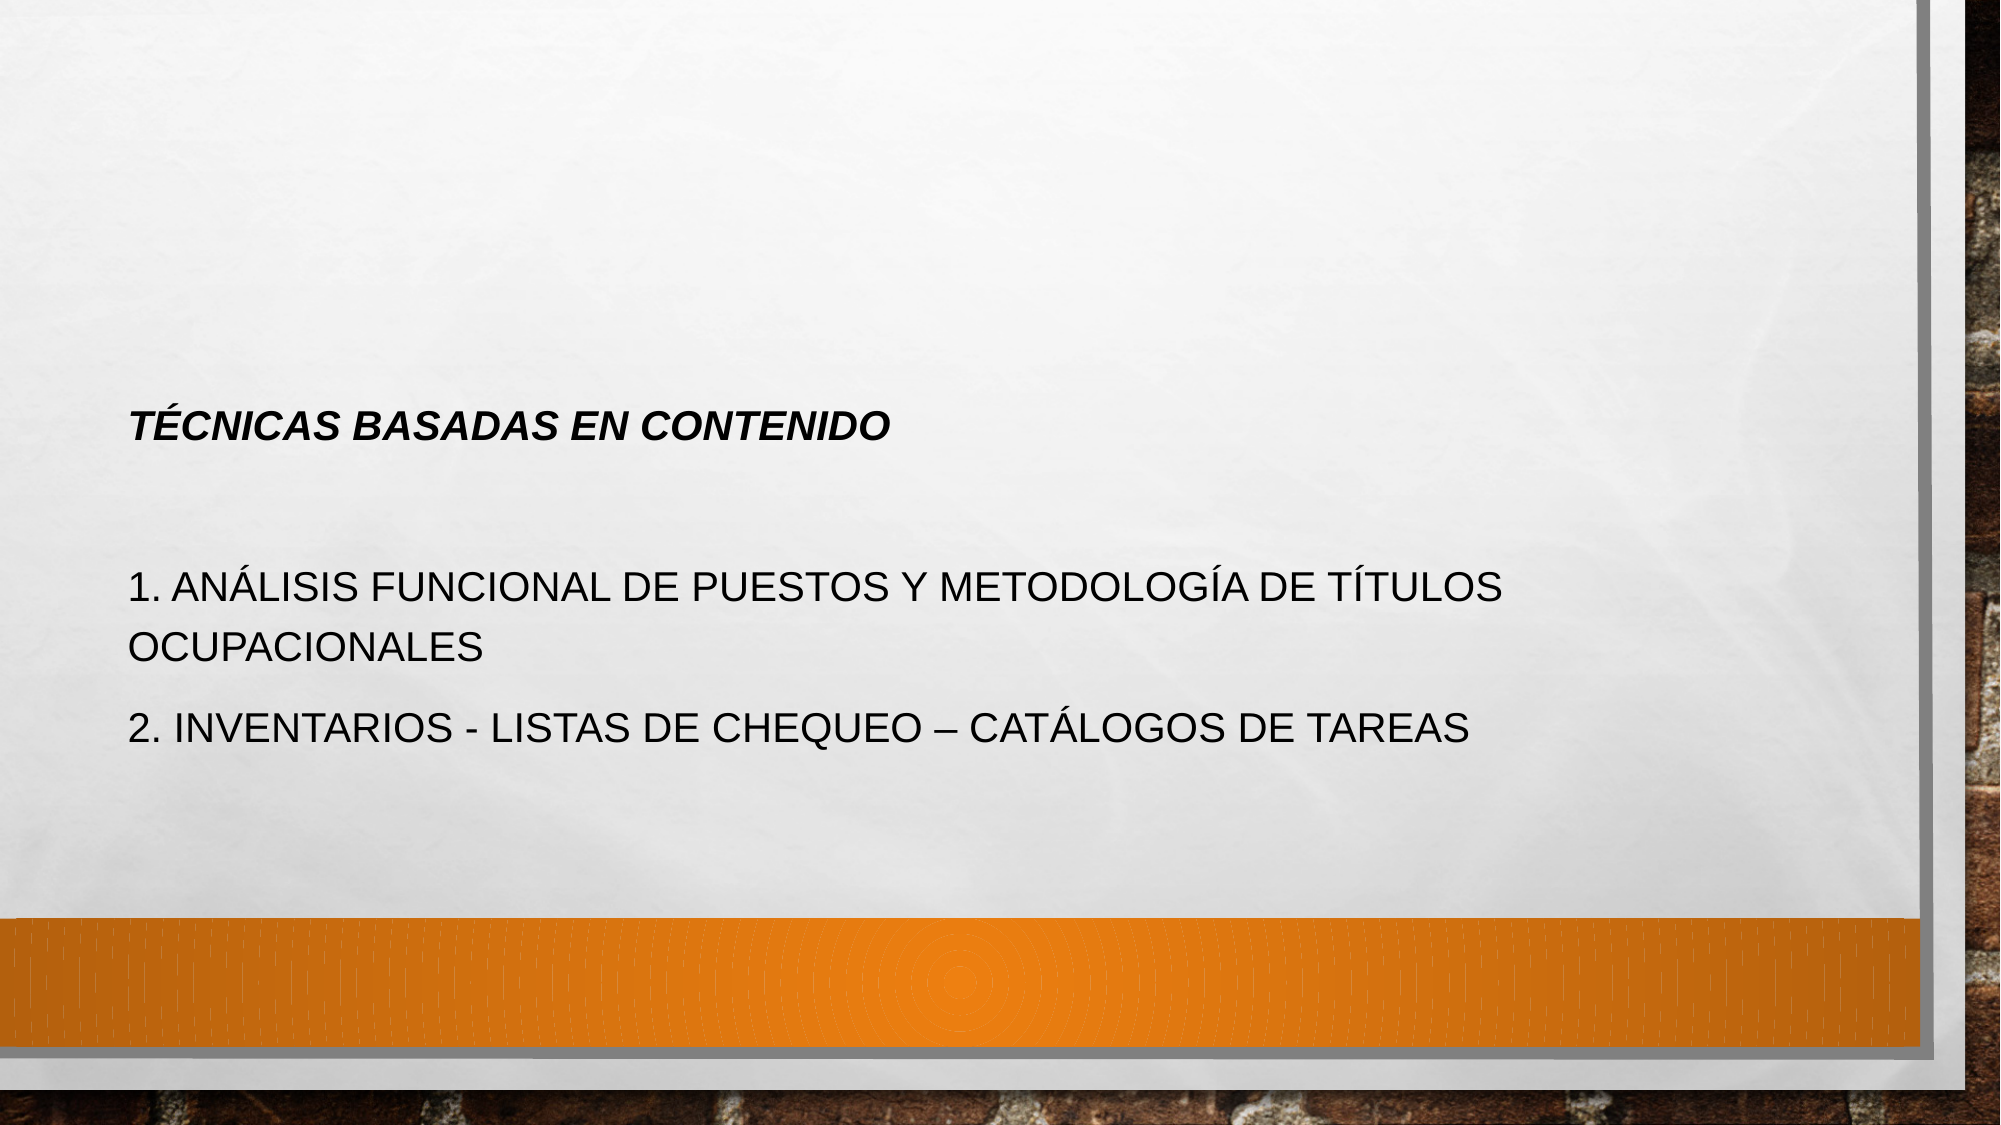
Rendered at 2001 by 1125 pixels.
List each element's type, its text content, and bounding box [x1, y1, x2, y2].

list Técnicas basadas en contenido 1. Análisis funcional de puestos y metodología de títulos ocupacionales 2. Inventarios - Listas de chequeo – Catálogos de tareas [112, 338, 1818, 882]
picture [0, 0, 2000, 1125]
